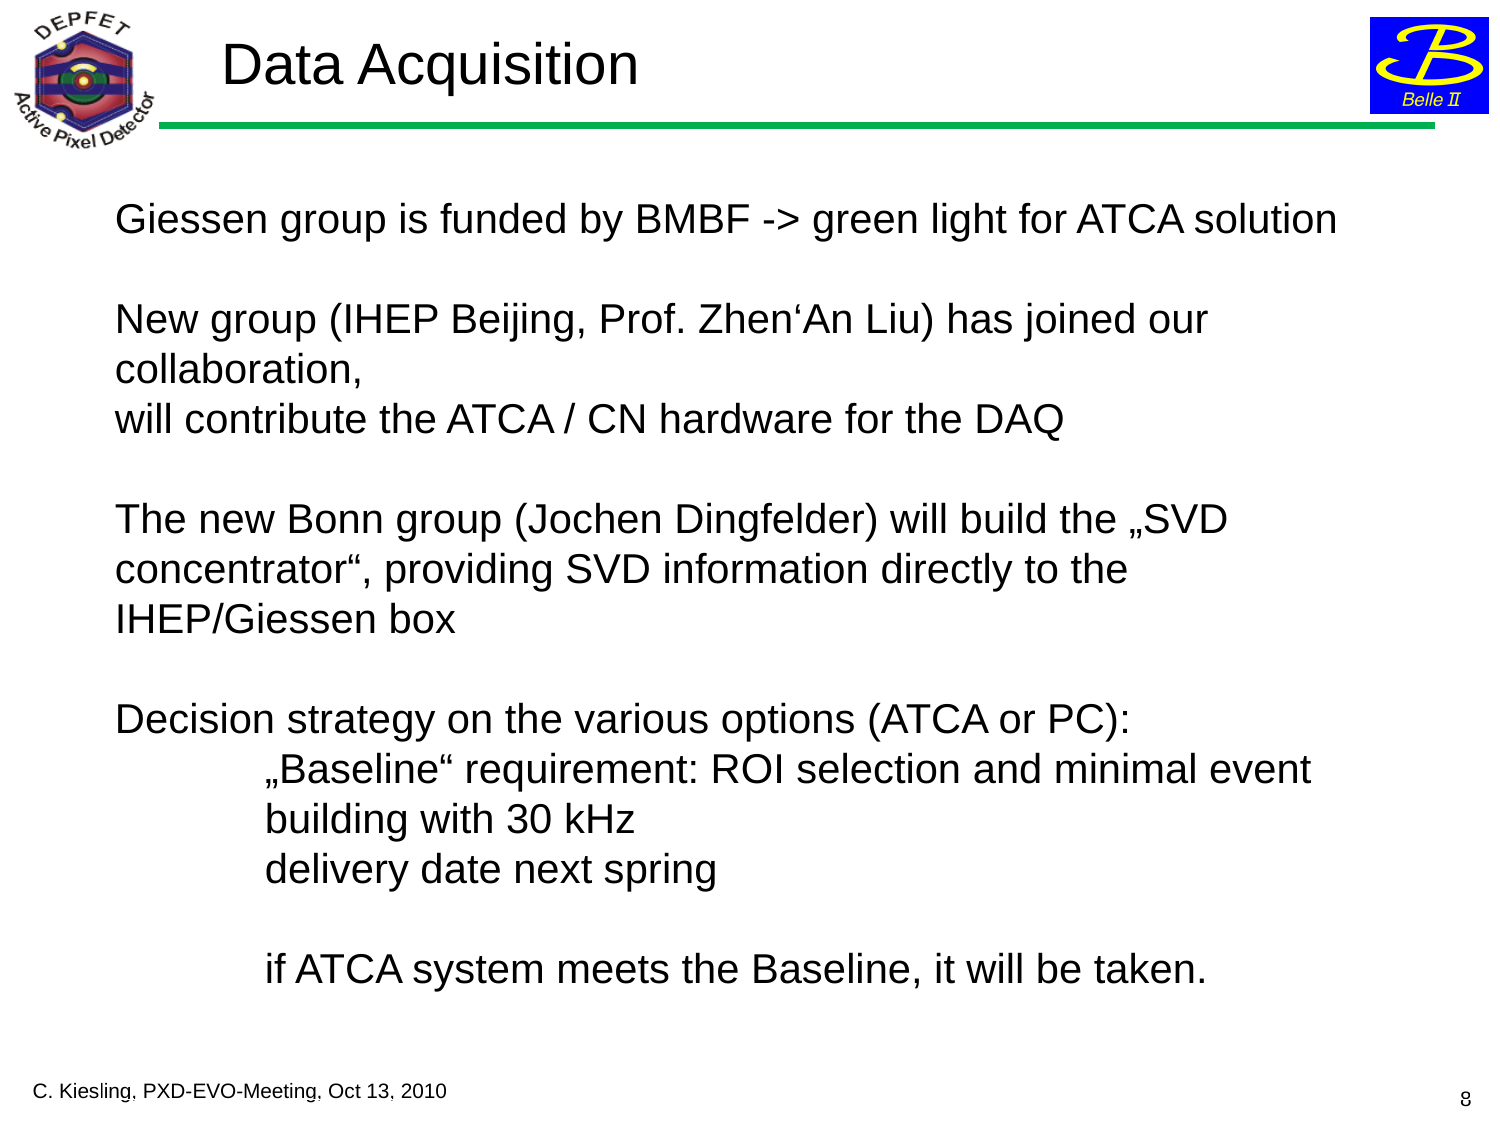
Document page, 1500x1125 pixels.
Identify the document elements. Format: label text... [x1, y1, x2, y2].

text_box Data Acquisition [206, 19, 1093, 104]
slide_number 8 [1399, 1077, 1487, 1107]
text_box Giessen group is funded by BMBF -> green light for ATCA solution New group (IHEP Beijing, Prof. Zhen‘An Liu) has joined our collaboration, will contribute the ATCA / CN hardware for the DAQ The new Bonn group (Jochen Dingfelder) will build the „SVD concentrator“, providing SVD information directly to the IHEP/Giessen box Decision strategy on the various options (ATCA or PC): „Baseline“ requirement: ROI selection and minimal event building with 30 kHz delivery date next spring if ATCA system meets the Baseline, it will be taken. [100, 184, 1471, 1100]
picture [13, 9, 156, 151]
picture [1370, 17, 1489, 114]
footer C. Kiesling, PXD-EVO-Meeting, Oct 13, 2010 [17, 1070, 1105, 1107]
